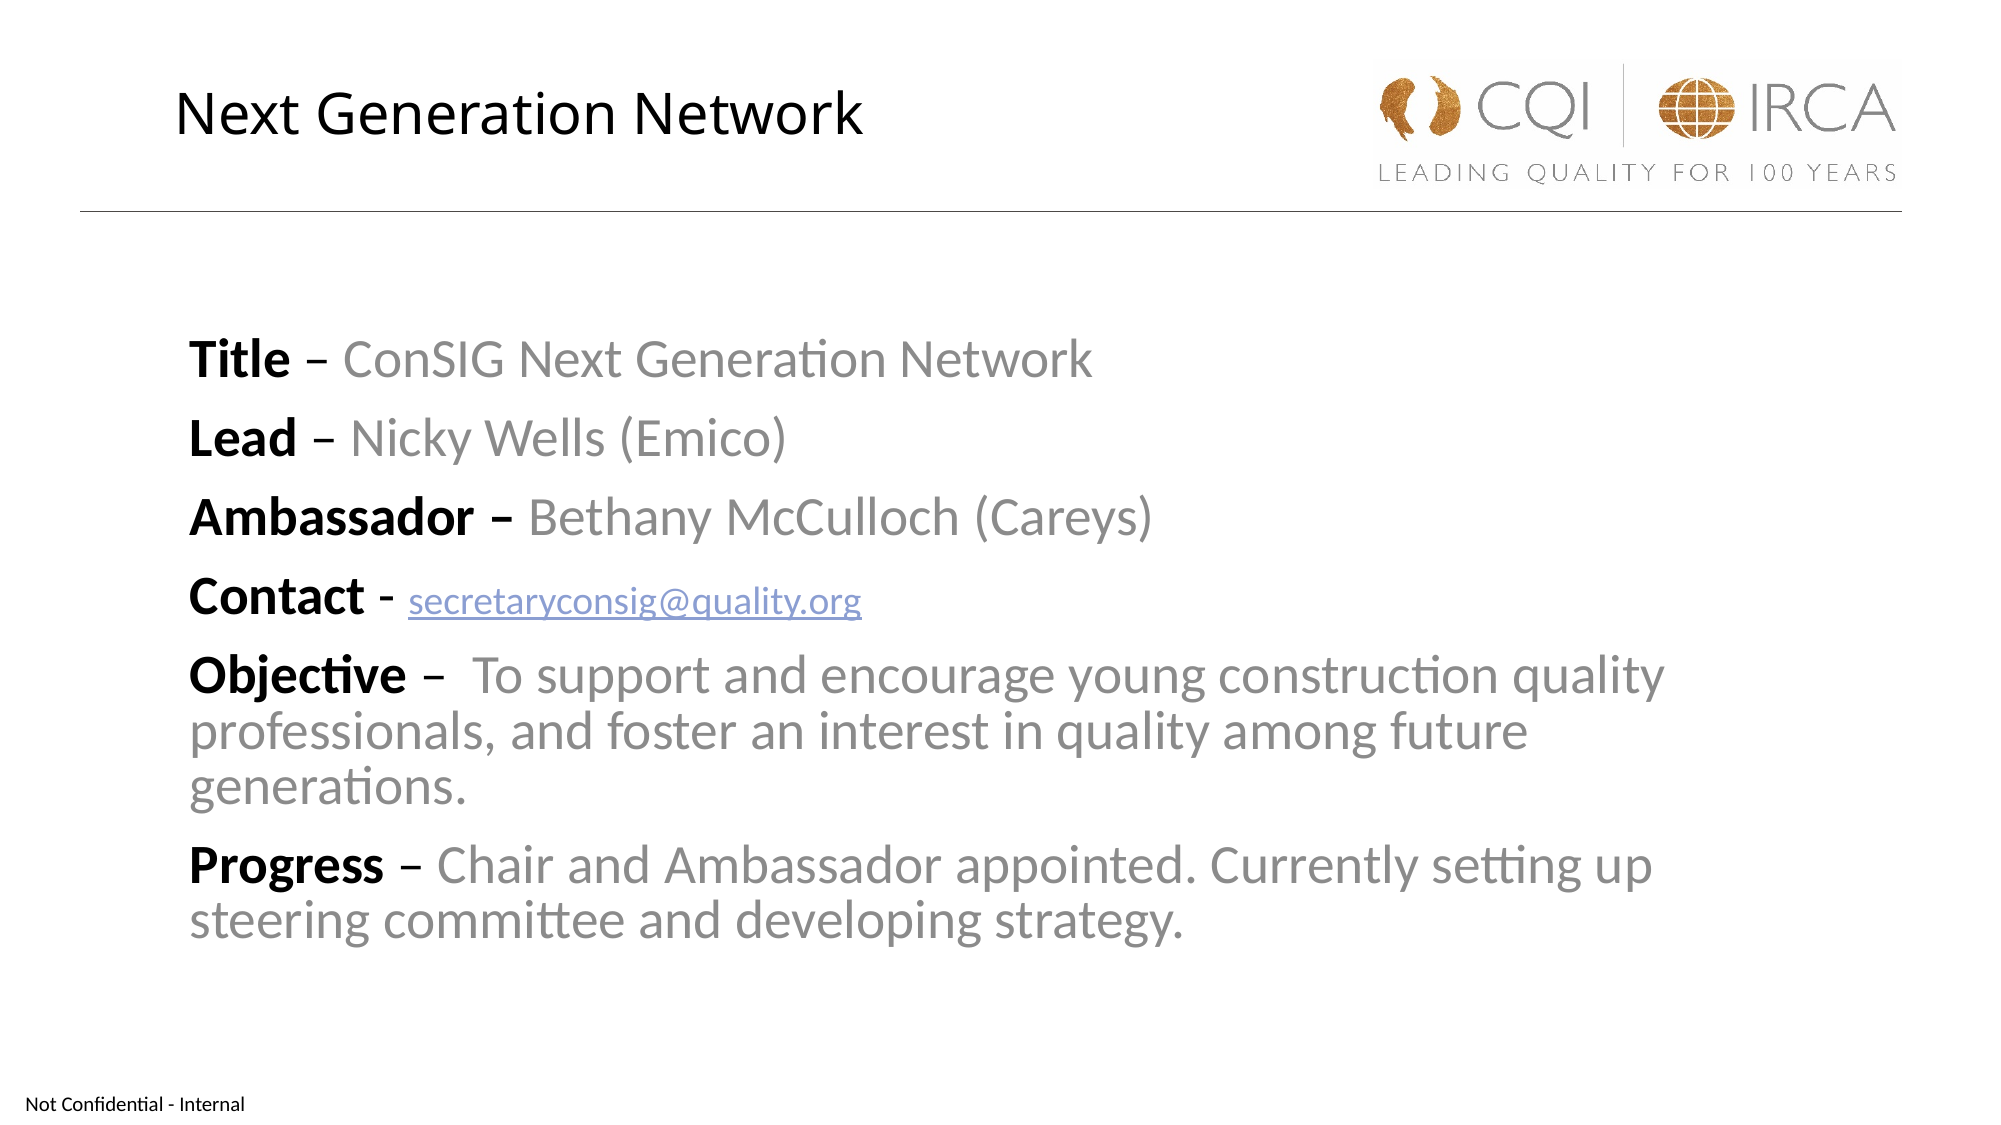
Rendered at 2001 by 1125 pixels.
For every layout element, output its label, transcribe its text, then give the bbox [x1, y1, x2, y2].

picture [1373, 59, 1902, 189]
text_box Title – ConSIG Next Generation Network Lead – Nicky Wells (Emico) Ambassador – Bethany McCulloch (Careys) Contact - secretaryconsig@quality.org Objective – To support and encourage young construction quality professionals, and foster an interest in quality among future generations. Progress – Chair and Ambassador appointed. Currently setting up steering committee and developing strategy. [174, 328, 1830, 961]
text_box Next Generation Network [159, 65, 1525, 159]
